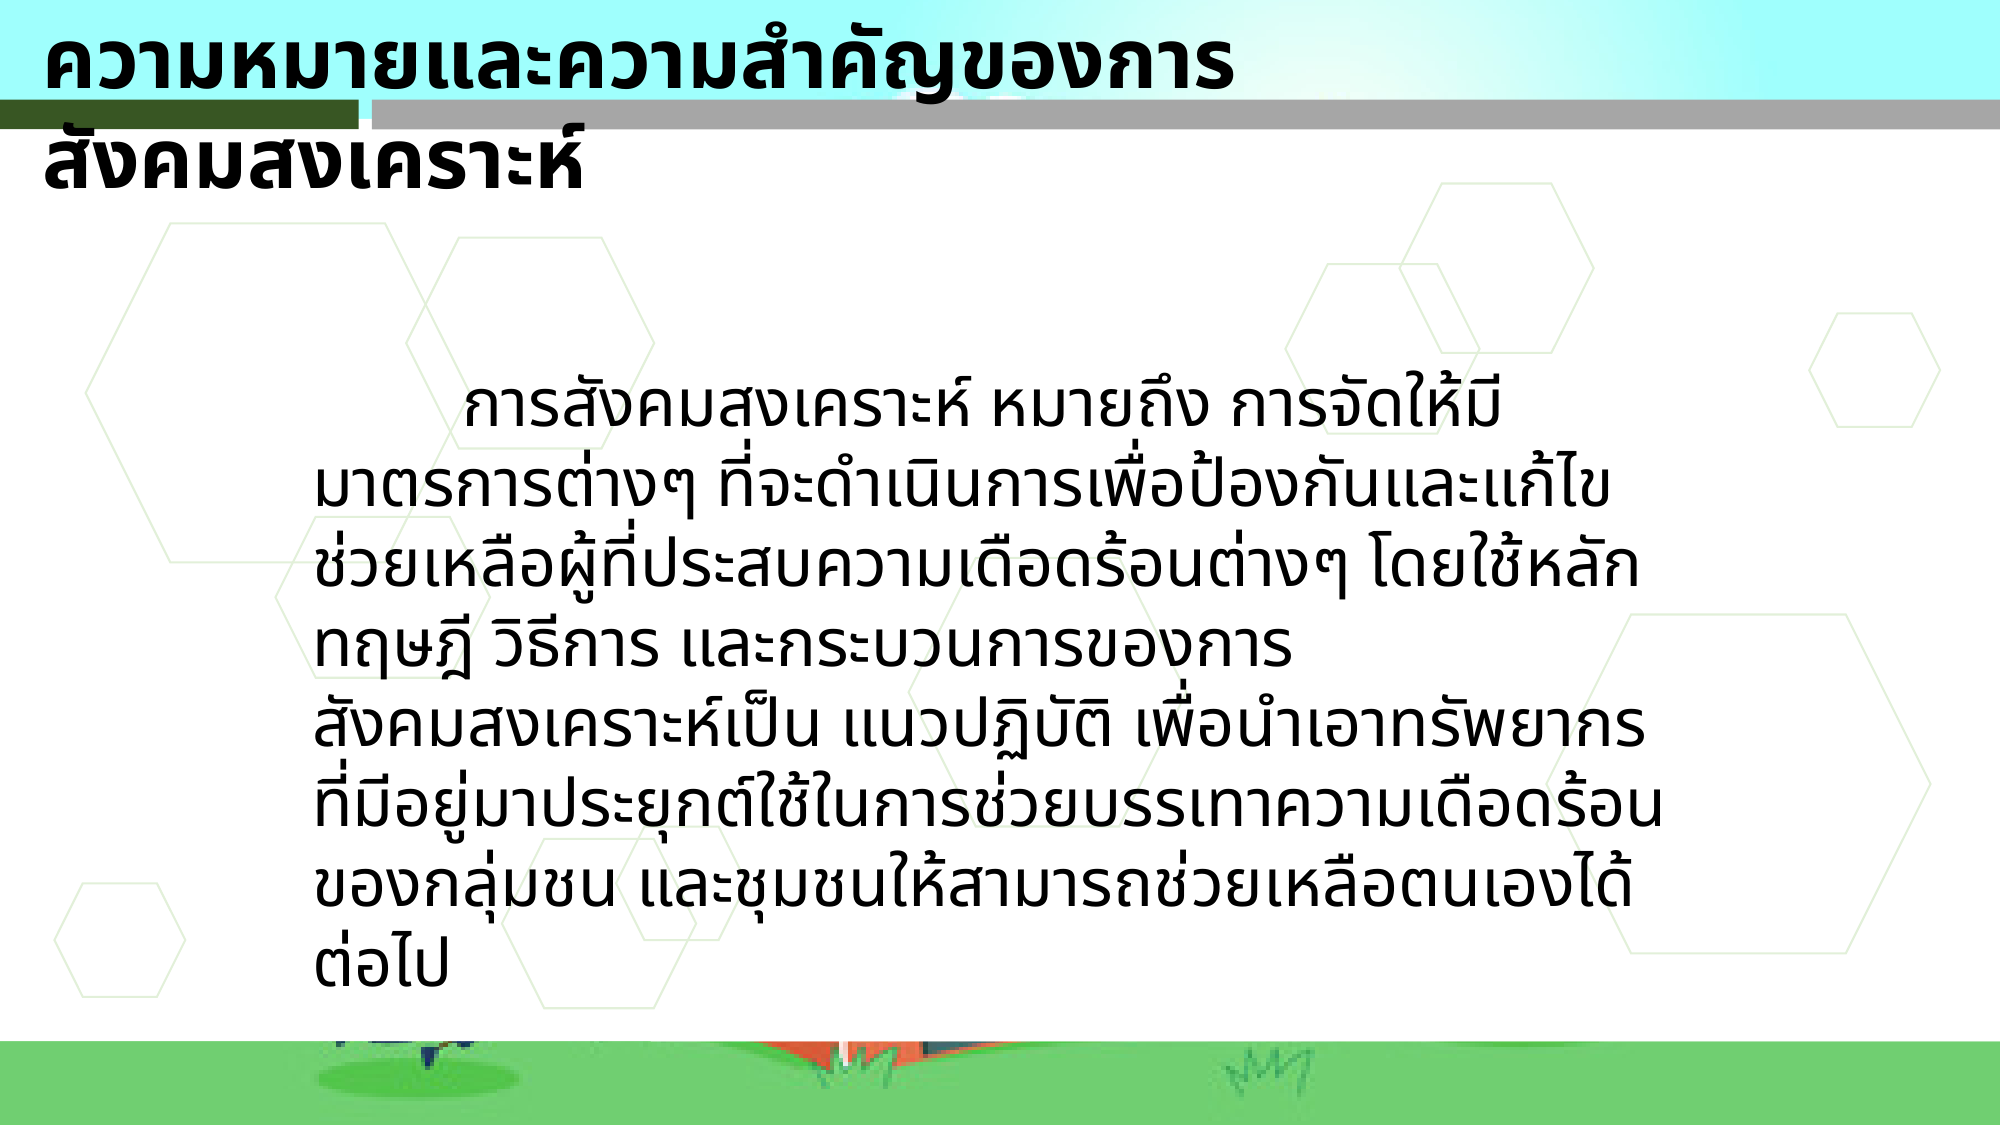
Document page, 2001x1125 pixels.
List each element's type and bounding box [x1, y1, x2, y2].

text_box [85, 223, 655, 678]
picture [0, 0, 2000, 1125]
text_box [501, 826, 747, 1009]
text_box [1285, 183, 1594, 434]
